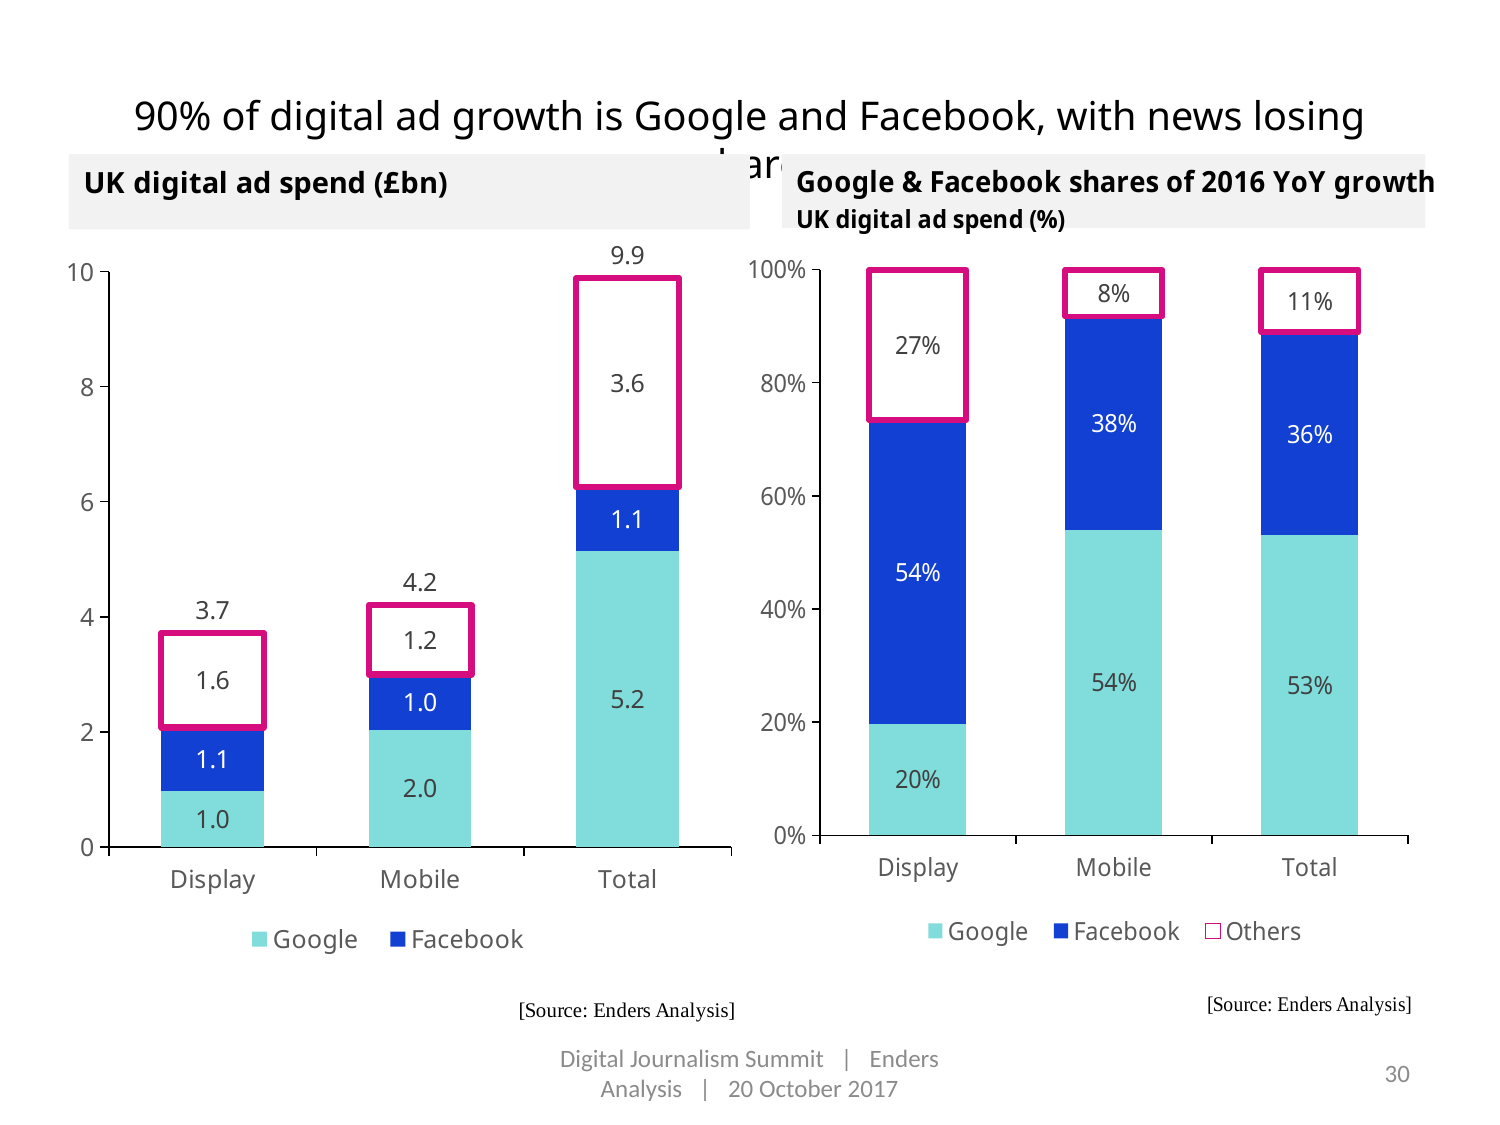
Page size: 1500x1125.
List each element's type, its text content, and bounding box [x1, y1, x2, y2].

slide_number 30 [1074, 1042, 1425, 1103]
footer Digital Journalism Summit | Enders Analysis | 20 October 2017 [512, 1042, 988, 1103]
chart [65, 154, 1432, 1029]
title 90% of digital ad growth is Google and Facebook, with news losing share [75, 45, 1425, 152]
